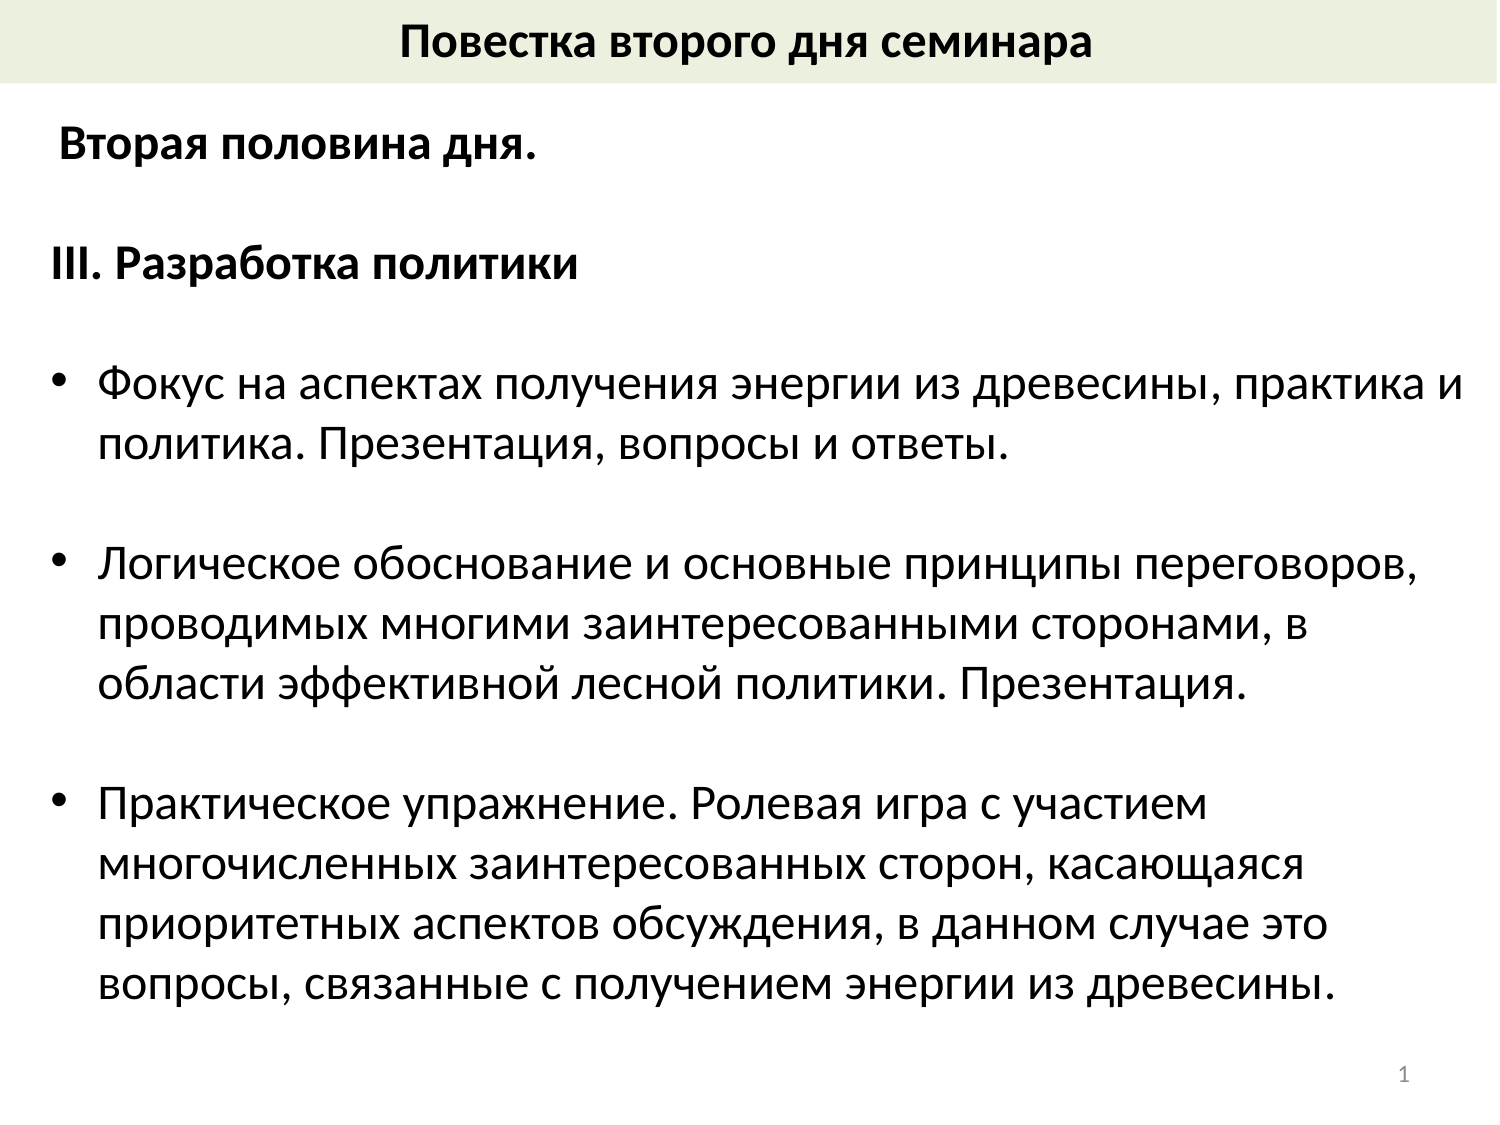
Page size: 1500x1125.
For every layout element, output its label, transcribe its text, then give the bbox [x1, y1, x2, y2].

text_box Вторая половина дня. III. Разработка политики Фокус на аспектах получения энергии из древесины, практика и политика. Презентация, вопросы и ответы. Логическое обоснование и основные принципы переговоров, проводимых многими заинтересованными сторонами, в области эффективной лесной политики. Презентация. Практическое упражнение. Ролевая игра с участием многочисленных заинтересованных сторон, касающаяся приоритетных аспектов обсуждения, в данном случае это вопросы, связанные с получением энергии из древесины. [35, 101, 1500, 1125]
slide_number 1 [1074, 1042, 1425, 1103]
text_box Повестка второго дня семинара [0, 0, 1497, 84]
